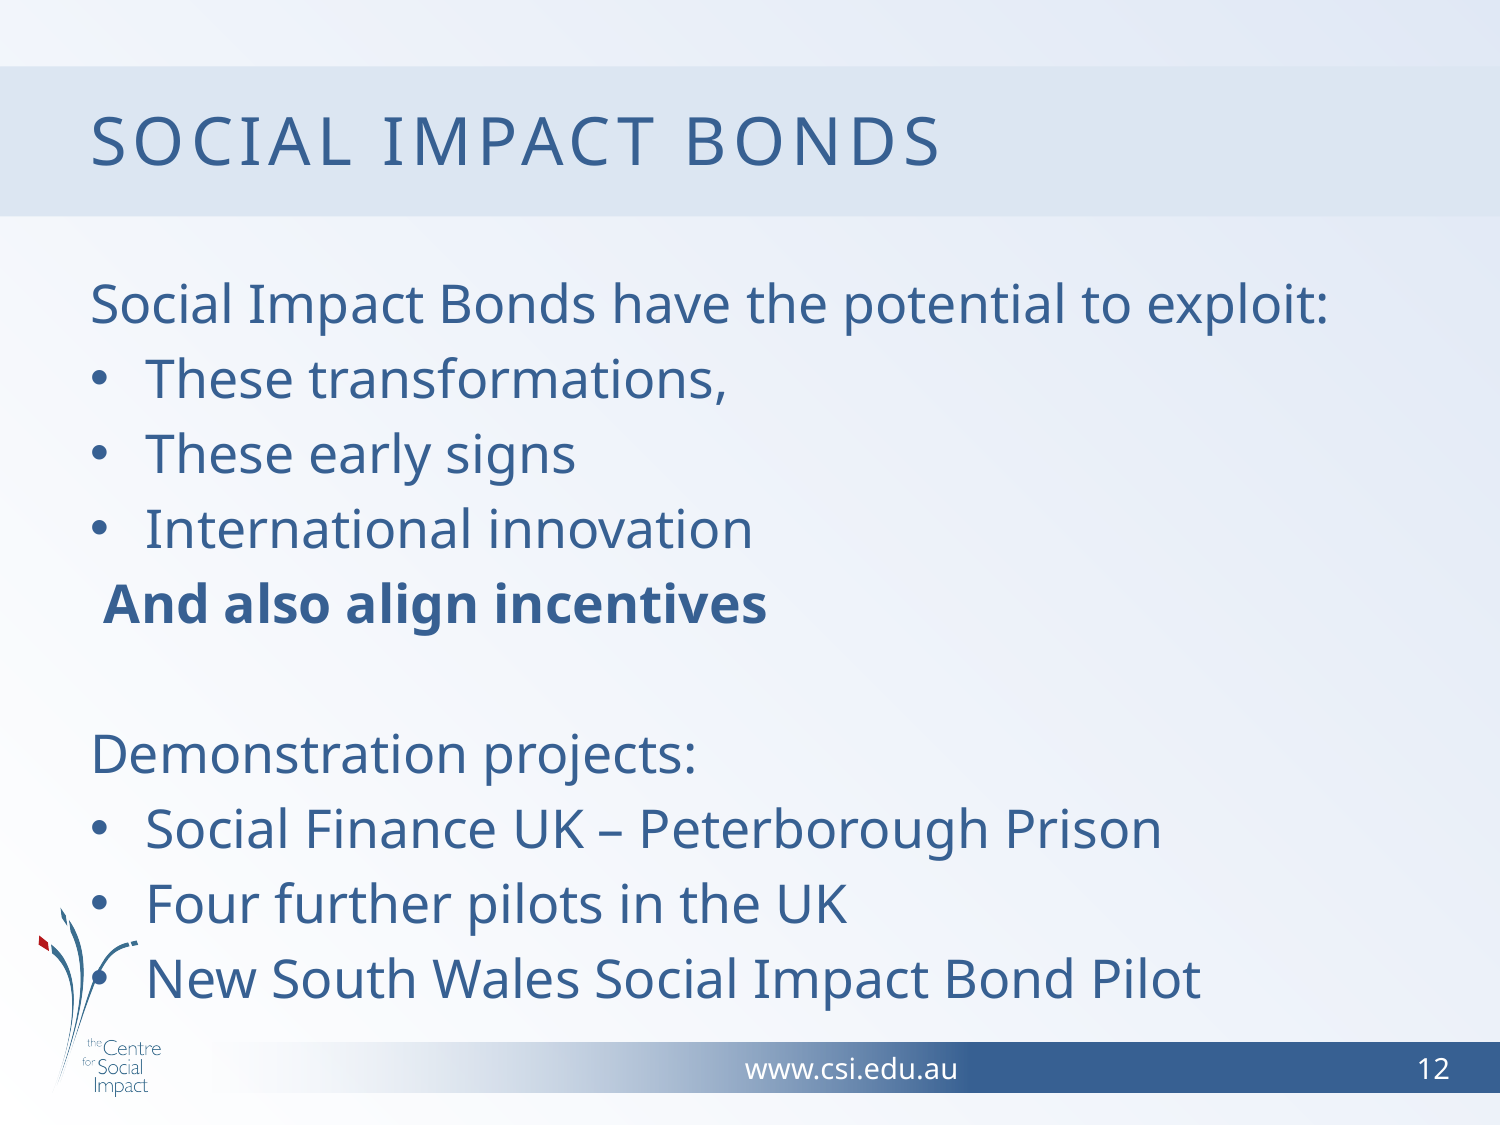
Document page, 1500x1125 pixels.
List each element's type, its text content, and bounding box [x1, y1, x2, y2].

list Social Impact Bonds have the potential to exploit: These transformations, These early signs International innovation And also align incentives Demonstration projects: Social Finance UK – Peterborough Prison Four further pilots in the UK New South Wales Social Impact Bond Pilot [75, 262, 1425, 1024]
title Social Impact Bonds [75, 45, 1454, 233]
picture [35, 902, 164, 1102]
